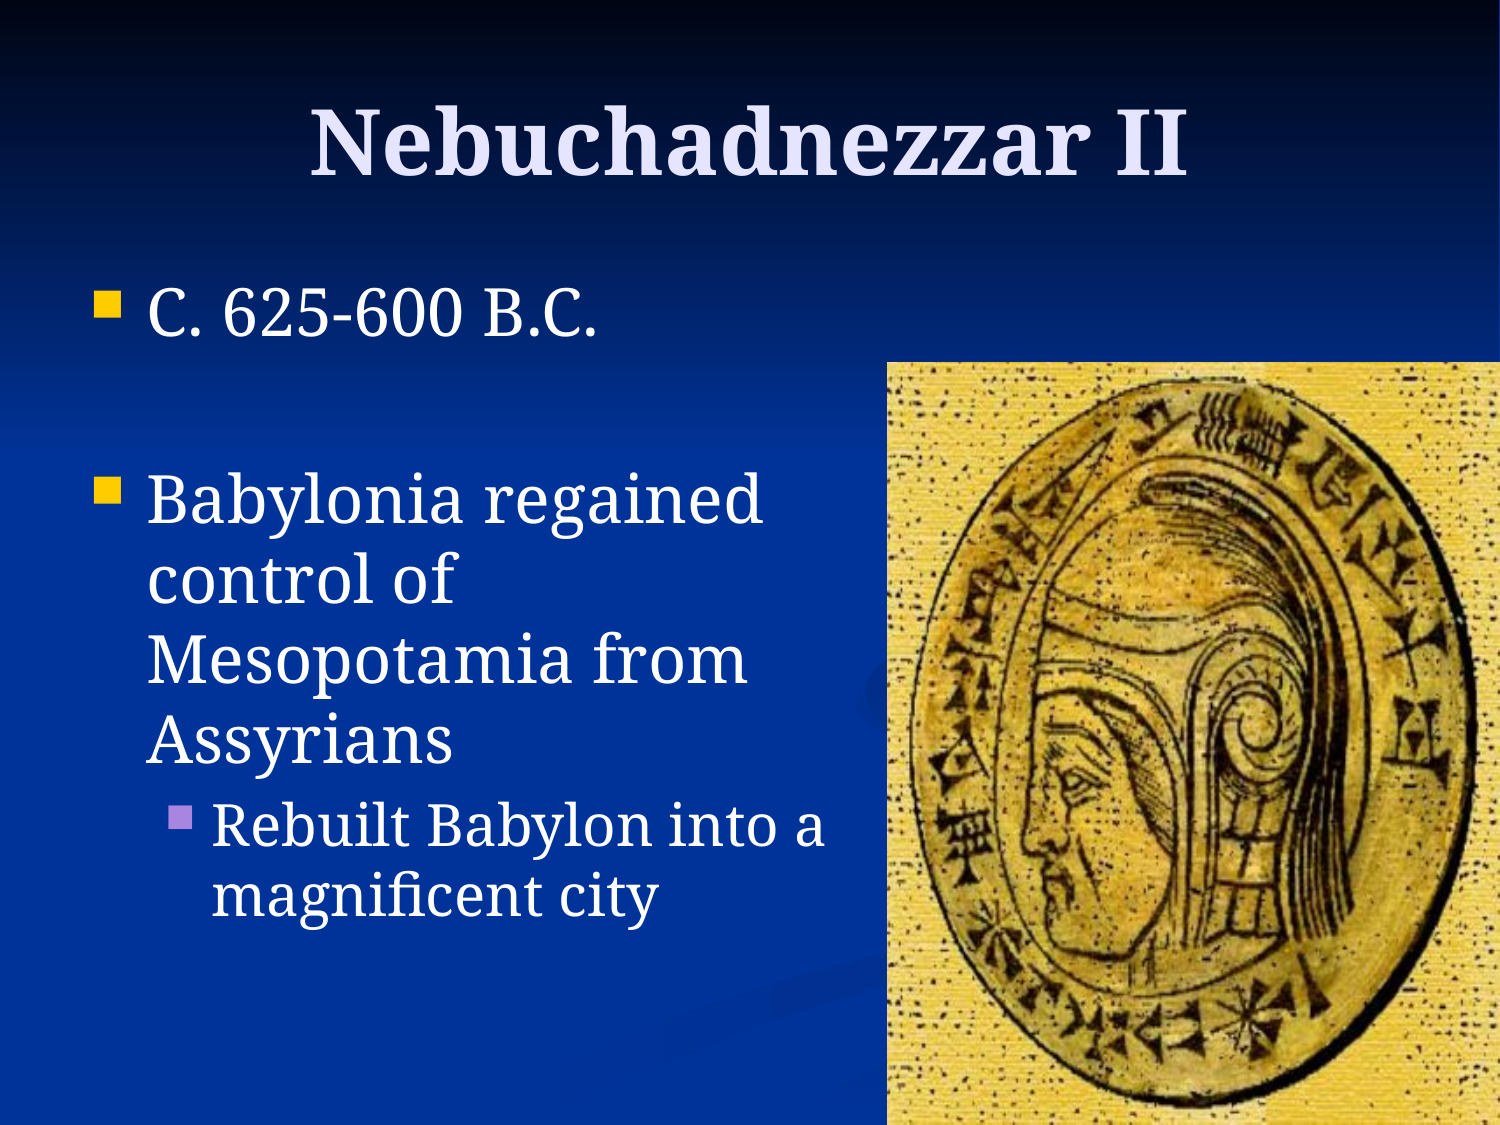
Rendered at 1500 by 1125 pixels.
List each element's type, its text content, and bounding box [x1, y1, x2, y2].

picture [887, 362, 1500, 1125]
list C. 625-600 B.C. Babylonia regained control of Mesopotamia from Assyrians Rebuilt Babylon into a magnificent city [75, 262, 913, 1005]
title Nebuchadnezzar II [75, 45, 1425, 233]
